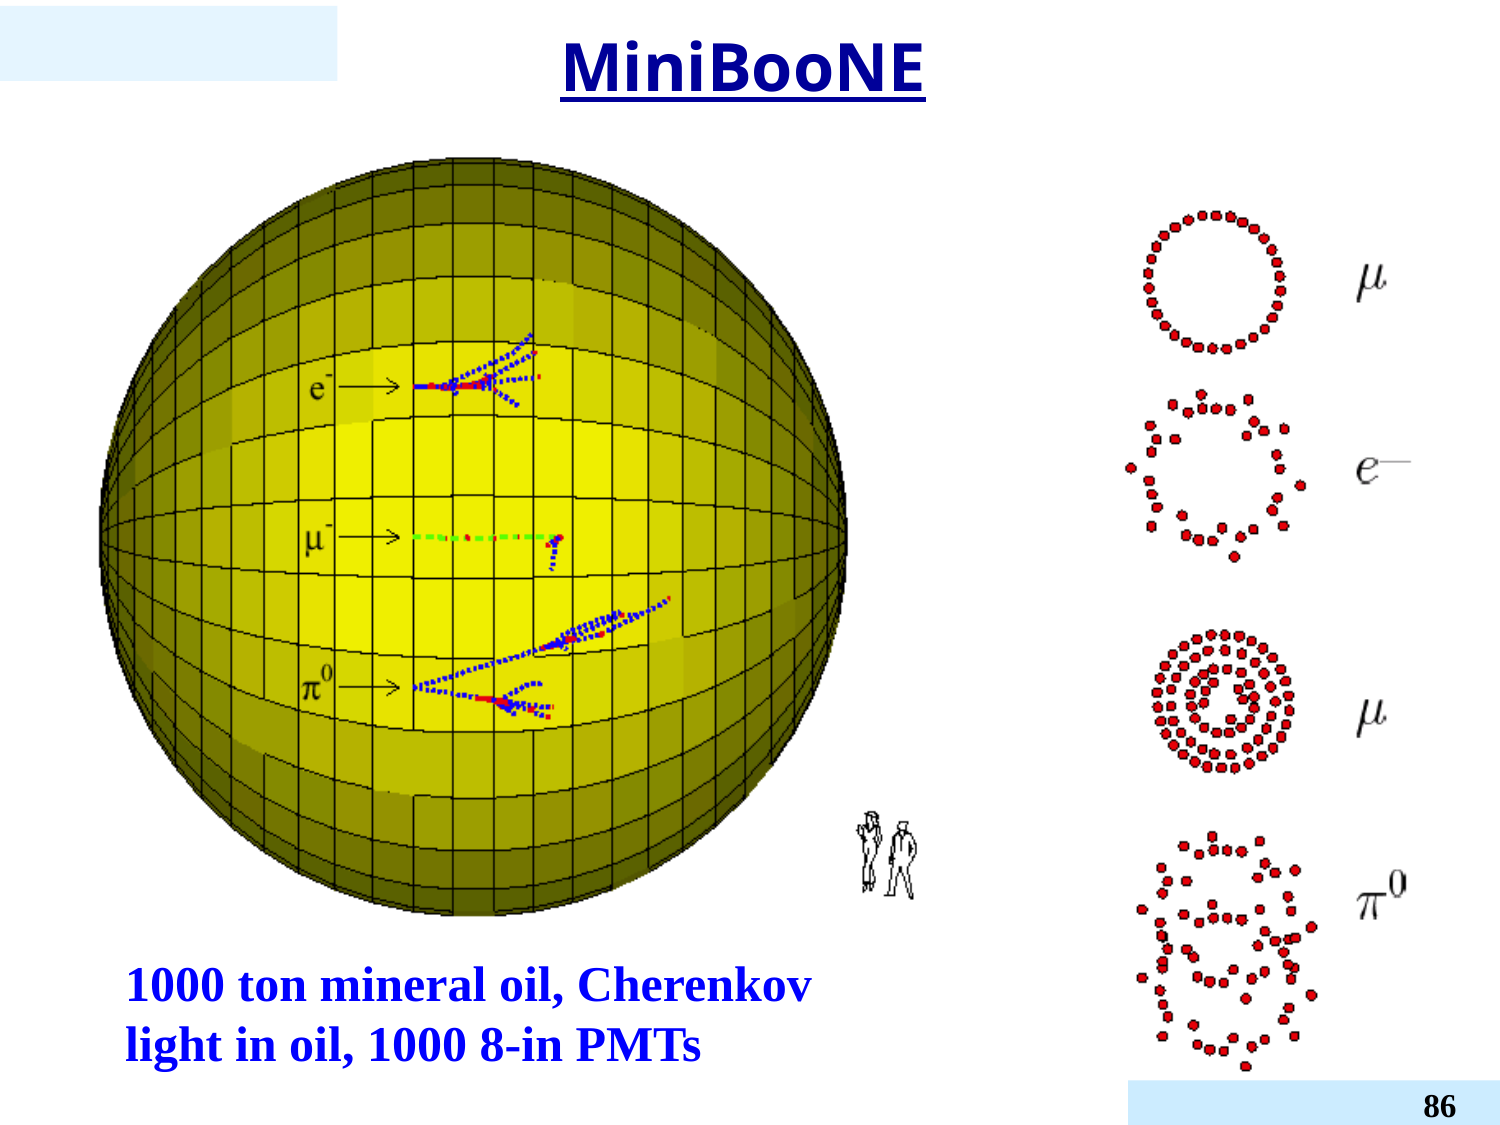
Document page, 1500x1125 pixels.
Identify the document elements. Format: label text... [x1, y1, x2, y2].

picture [88, 148, 1472, 1076]
title MiniBooNE [110, 1, 1376, 130]
